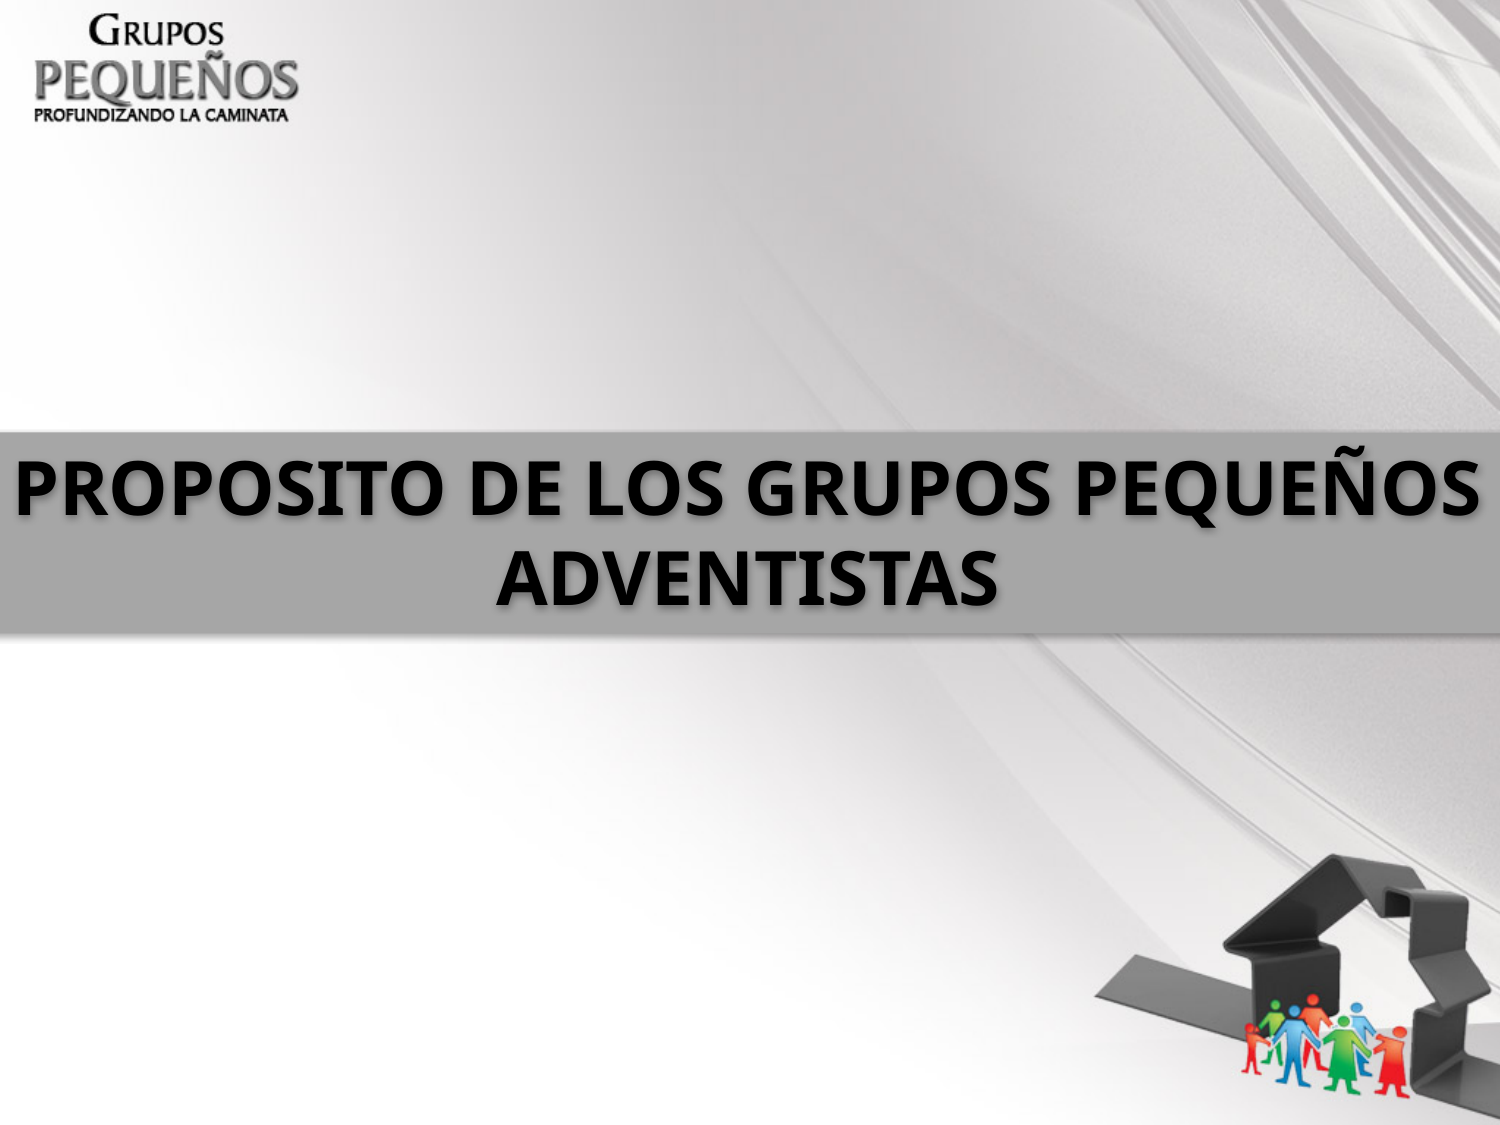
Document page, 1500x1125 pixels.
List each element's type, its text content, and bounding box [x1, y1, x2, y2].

picture [0, 0, 1500, 432]
text_box PROPOSITO DE LOS GRUPOS PEQUEÑOS ADVENTISTAS [0, 432, 1500, 628]
picture [0, 634, 1500, 1125]
